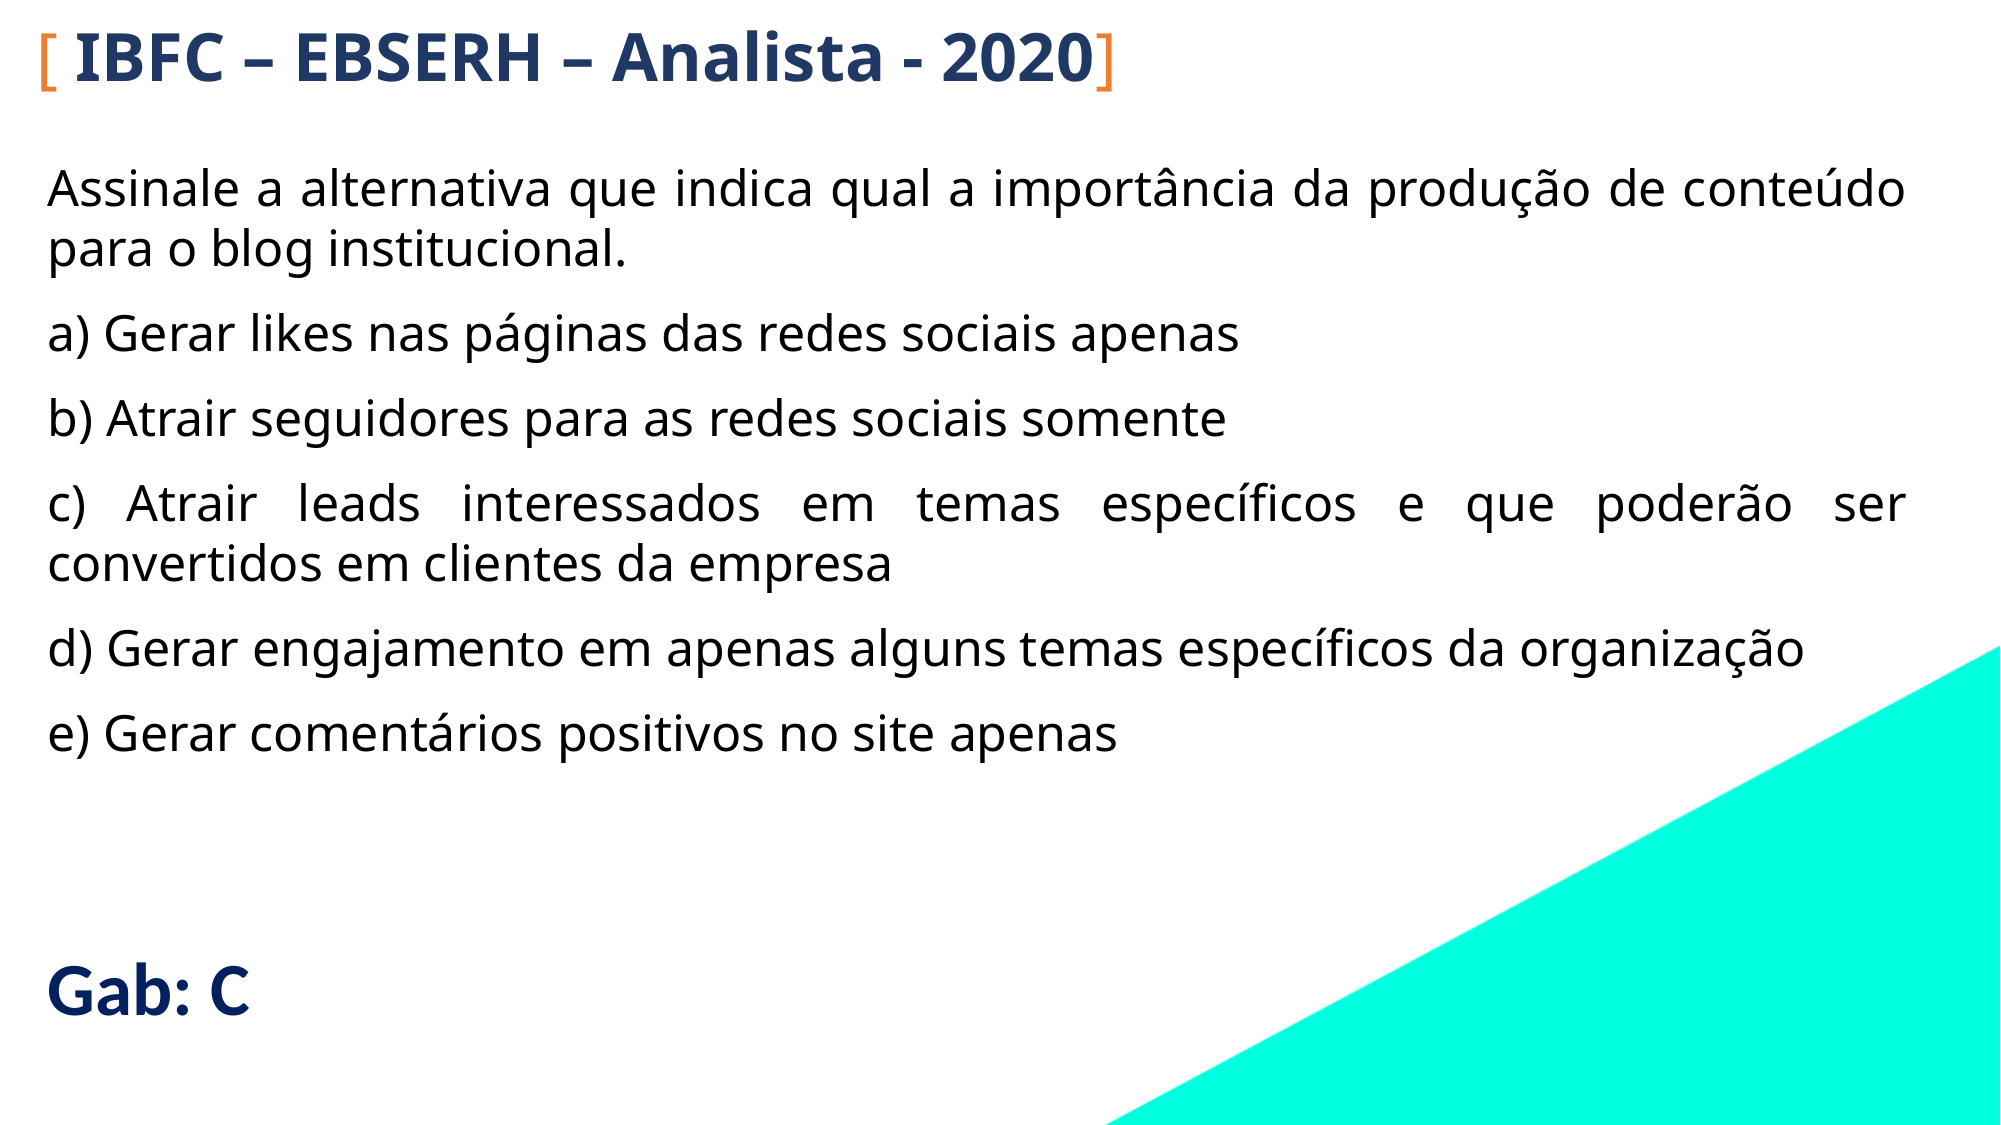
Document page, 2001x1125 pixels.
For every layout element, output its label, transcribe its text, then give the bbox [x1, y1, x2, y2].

text_box Gab: C [32, 933, 596, 1039]
picture [0, 0, 2001, 1125]
text_box [ IBFC – EBSERH – Analista - 2020] [21, 7, 1441, 103]
text_box Assinale a alternativa que indica qual a importância da produção de conteúdo para o blog institucional. a) Gerar likes nas páginas das redes sociais apenas b) Atrair seguidores para as redes sociais somente c) Atrair leads interessados em temas específicos e que poderão ser convertidos em clientes da empresa d) Gerar engajamento em apenas alguns temas específicos da organização e) Gerar comentários positivos no site apenas [32, 148, 1923, 769]
